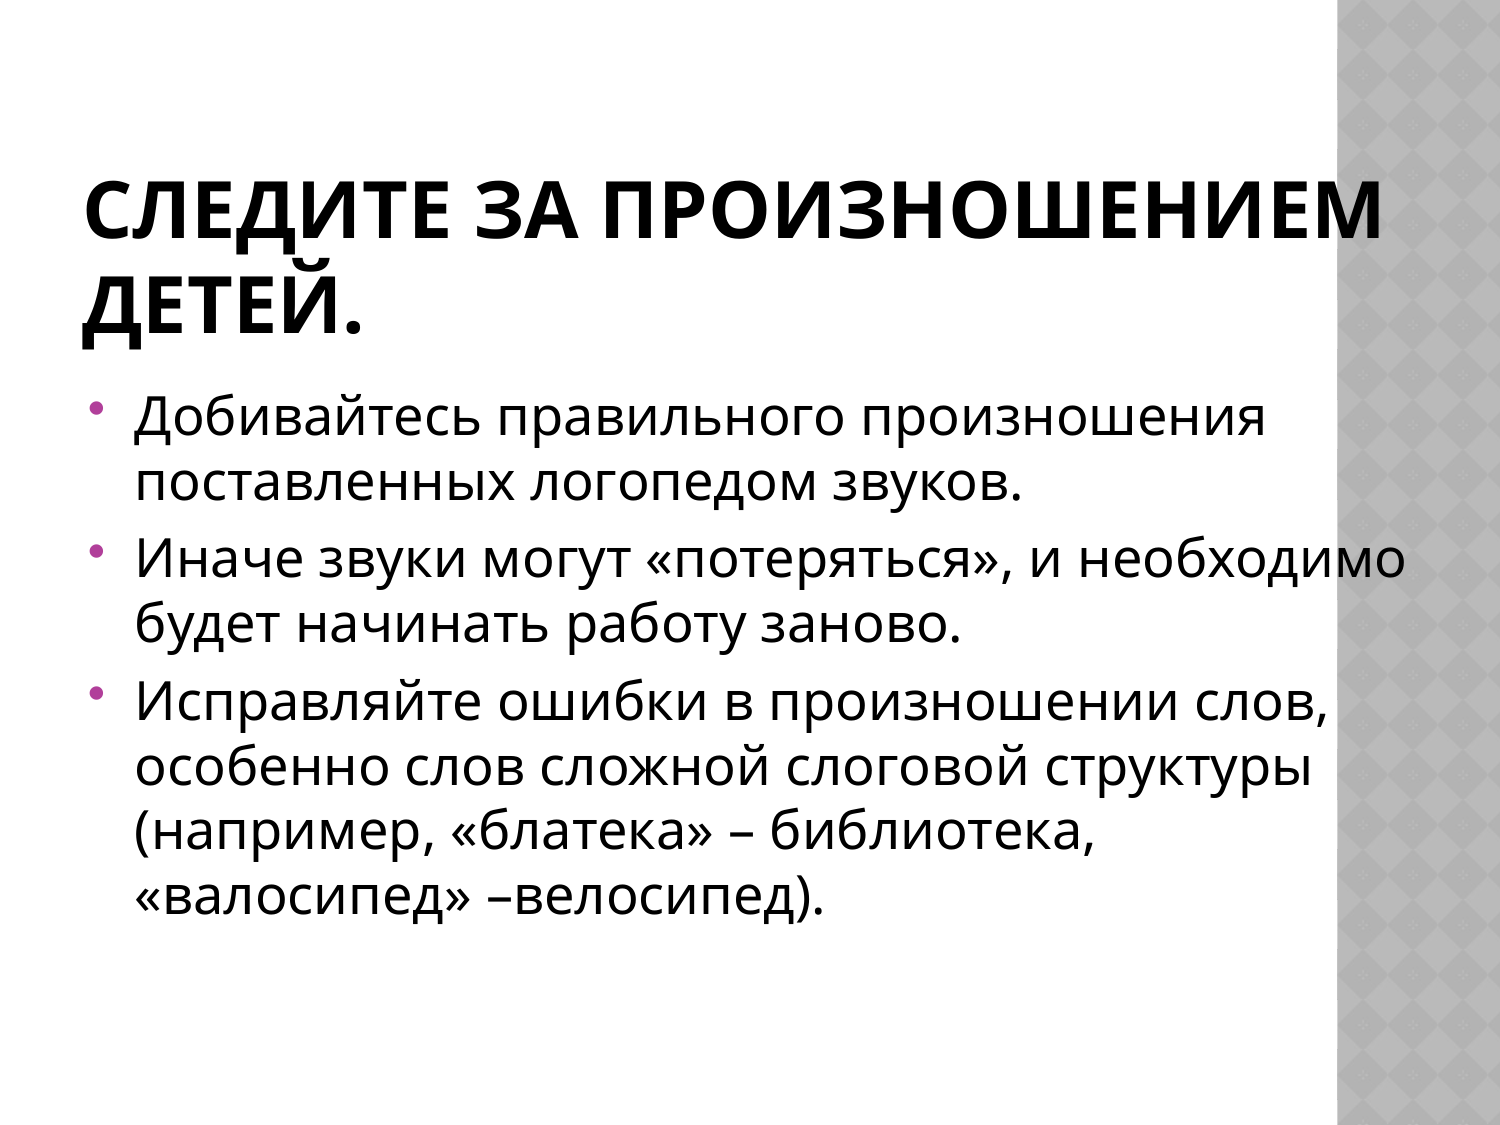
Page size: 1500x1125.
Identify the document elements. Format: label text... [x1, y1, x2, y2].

title Следите за произношением детей. [75, 137, 1425, 350]
list Добивайтесь правильного произношения поставленных логопедом звуков. Иначе звуки могут «потеряться», и необходимо будет начинать работу заново. Исправляйте ошибки в произношении слов, особенно слов сложной слоговой структуры (например, «блатека» – библиотека, «валосипед» –велосипед). [75, 373, 1425, 1038]
